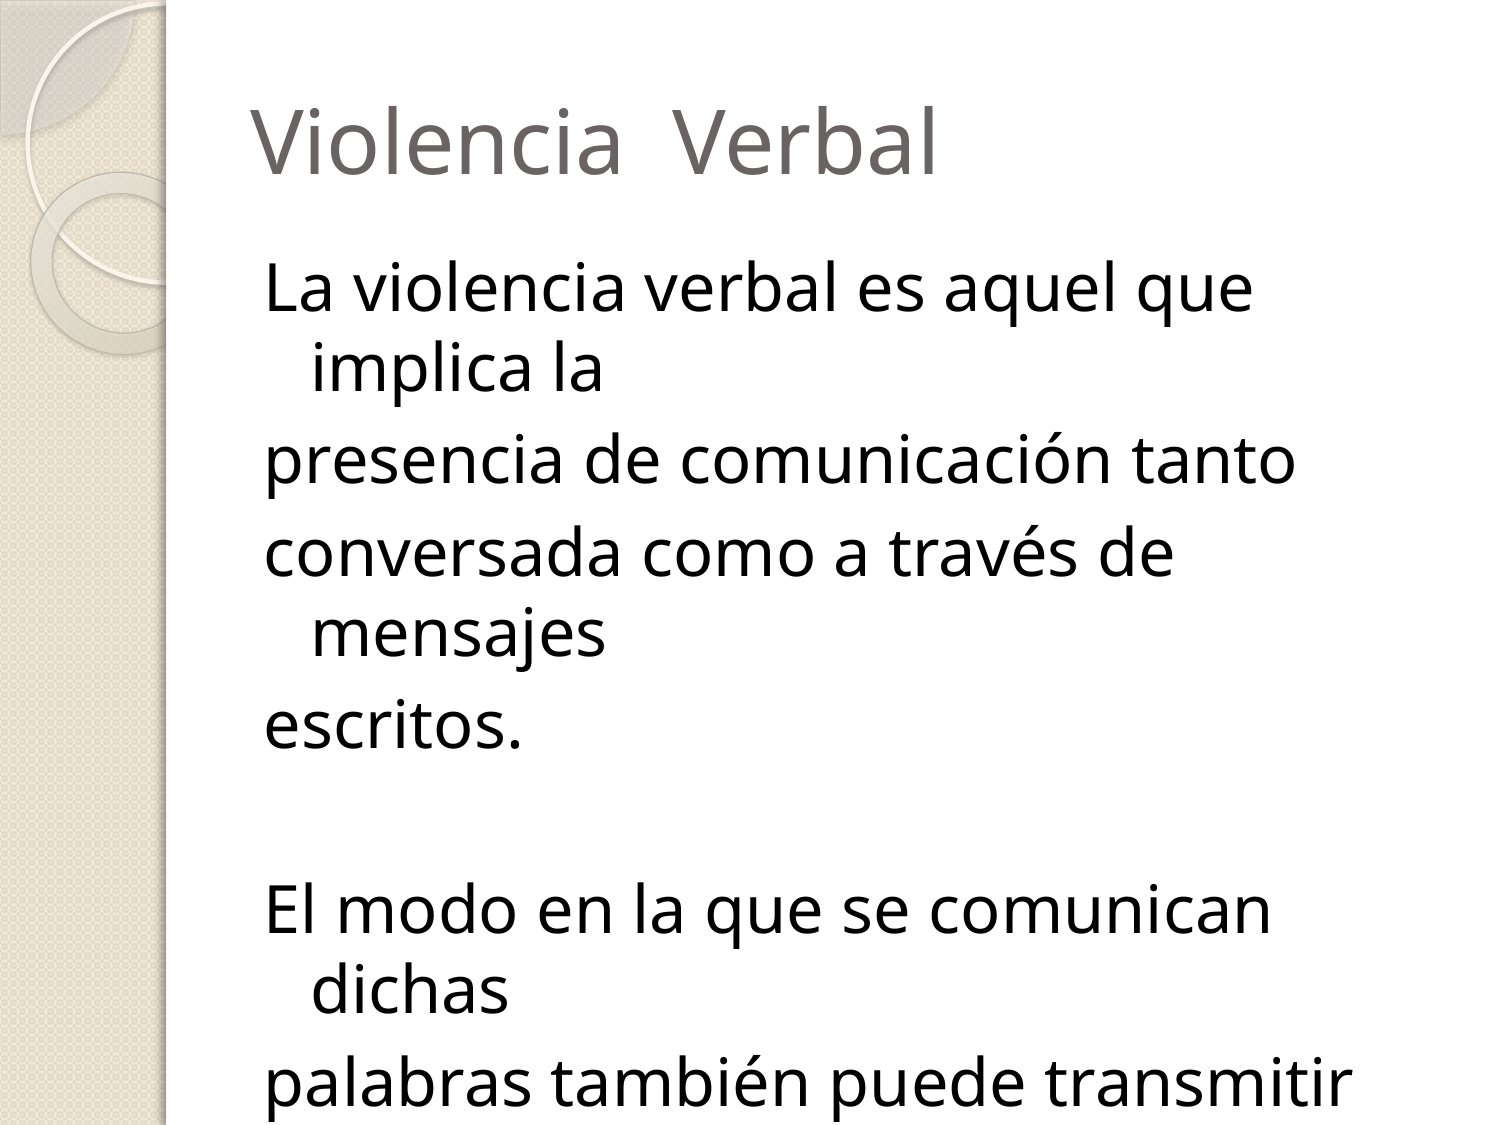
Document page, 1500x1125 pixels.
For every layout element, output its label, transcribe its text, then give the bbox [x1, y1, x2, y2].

list La violencia verbal es aquel que implica la presencia de comunicación tanto conversada como a través de mensajes escritos. El modo en la que se comunican dichas palabras también puede transmitir agresividad. [235, 237, 1466, 1025]
title Violencia Verbal [235, 45, 1466, 233]
